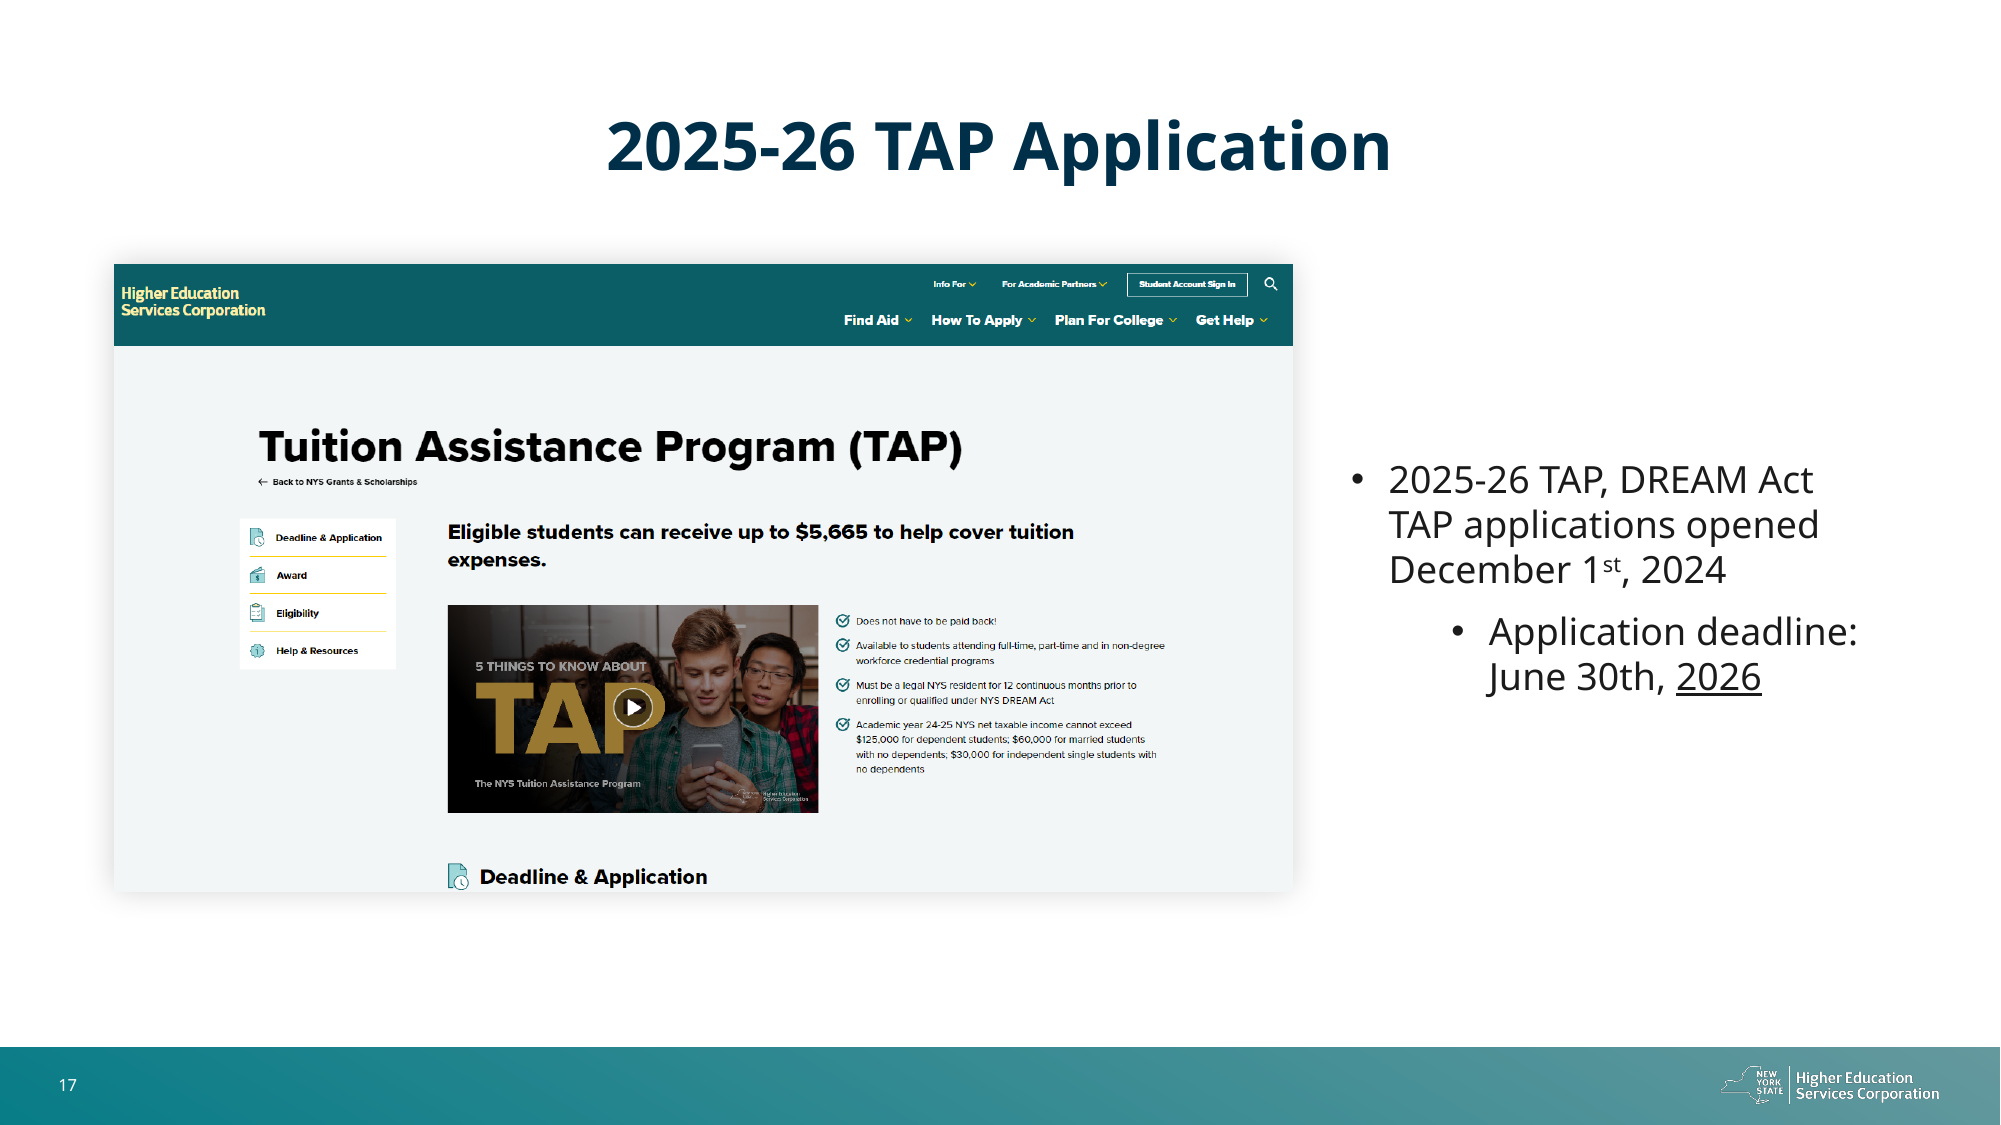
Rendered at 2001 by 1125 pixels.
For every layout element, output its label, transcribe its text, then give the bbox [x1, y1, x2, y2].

text_box 2025-26 TAP, DREAM Act TAP applications opened December 1st, 2024 Application deadline: June 30th, 2026 [1336, 448, 1885, 705]
picture [1714, 1059, 1946, 1111]
picture [114, 264, 1293, 892]
text_box 2025-26 TAP Application [488, 105, 1512, 184]
